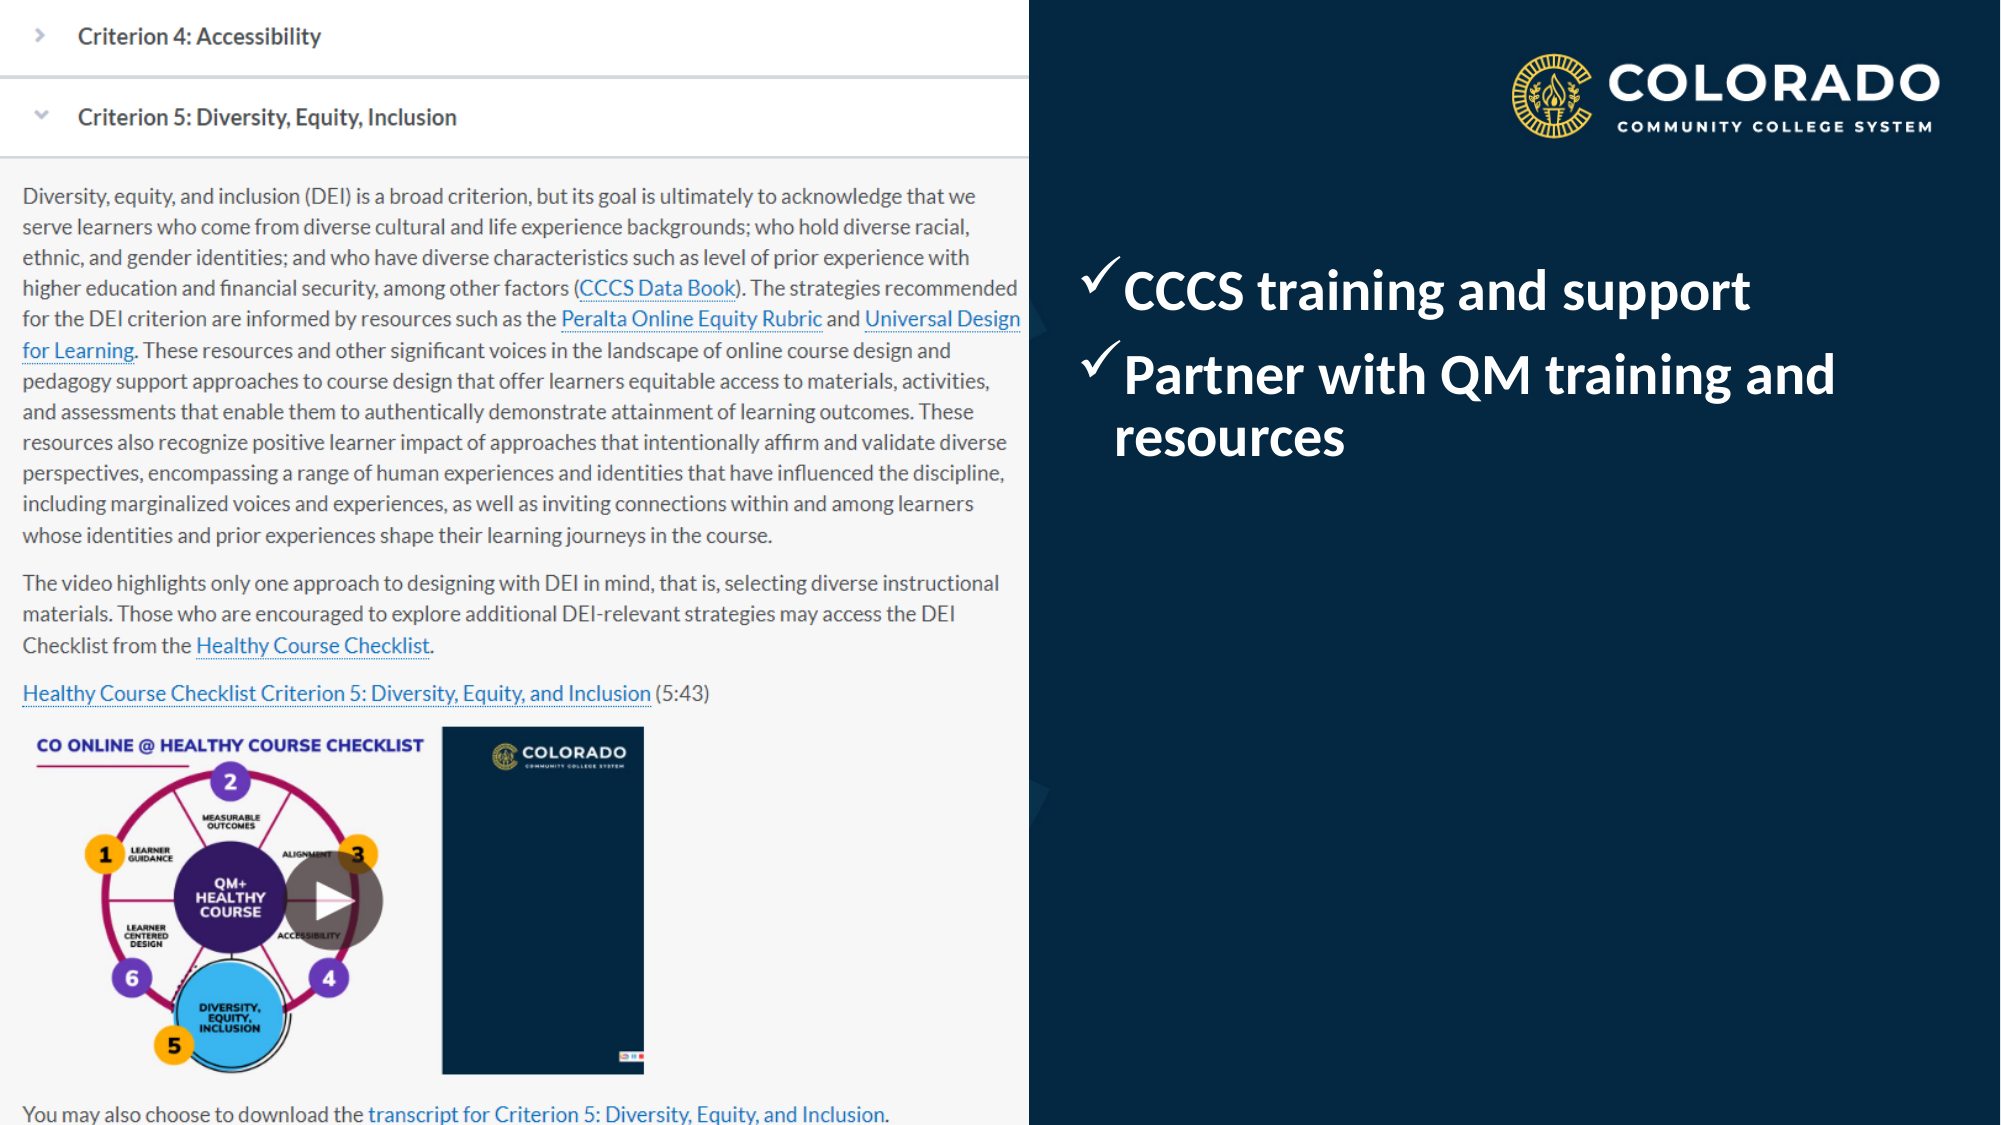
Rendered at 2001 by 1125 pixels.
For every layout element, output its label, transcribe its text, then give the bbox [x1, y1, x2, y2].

list CCCS training and support Partner with QM training and resources [1061, 252, 1970, 1014]
picture [0, 0, 2001, 1125]
title PD Resources3 [1029, 59, 1863, 278]
